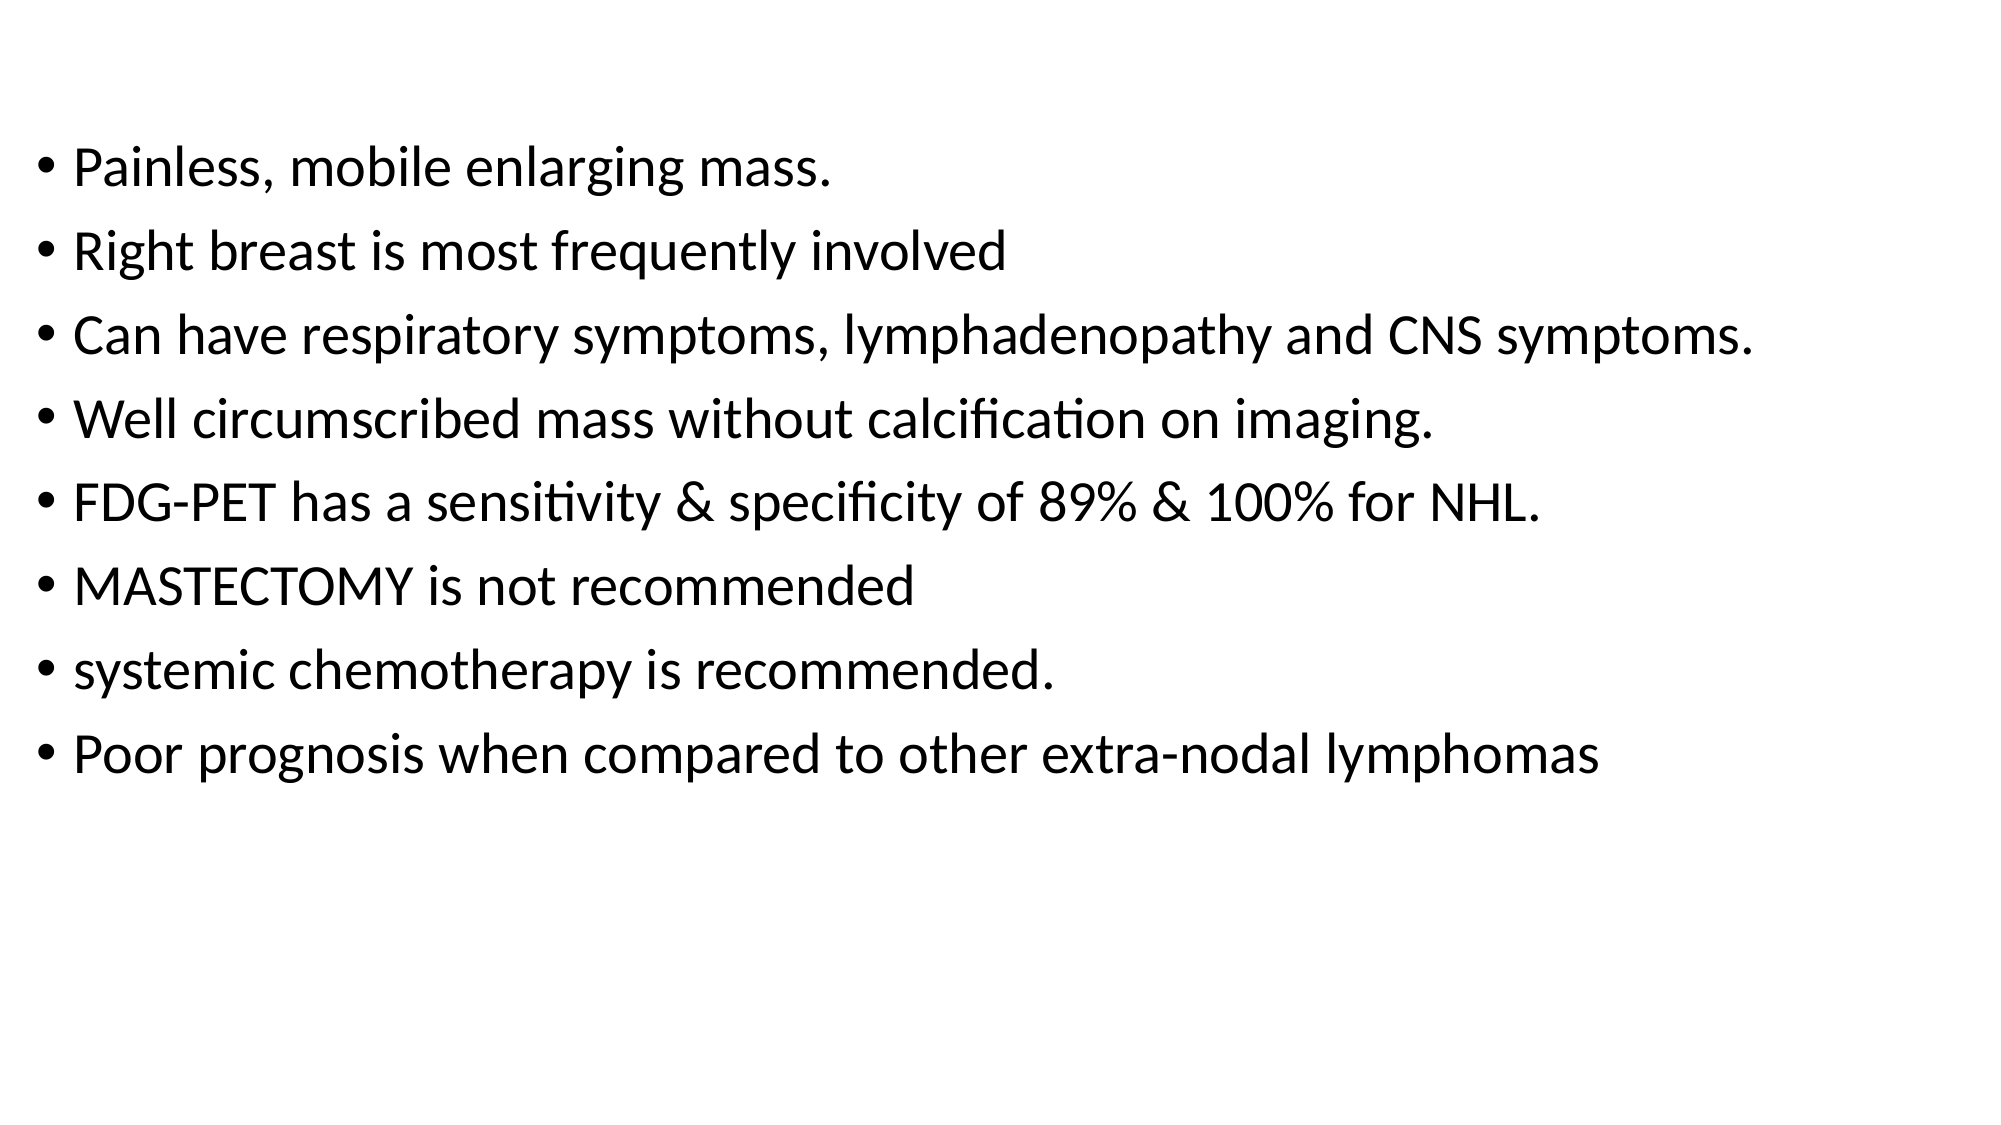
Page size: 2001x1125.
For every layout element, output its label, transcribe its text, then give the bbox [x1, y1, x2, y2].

list Painless, mobile enlarging mass. Right breast is most frequently involved Can have respiratory symptoms, lymphadenopathy and CNS symptoms. Well circumscribed mass without calcification on imaging. FDG-PET has a sensitivity & specificity of 89% & 100% for NHL. MASTECTOMY is not recommended systemic chemotherapy is recommended. Poor prognosis when compared to other extra-nodal lymphomas [21, 128, 1968, 1104]
